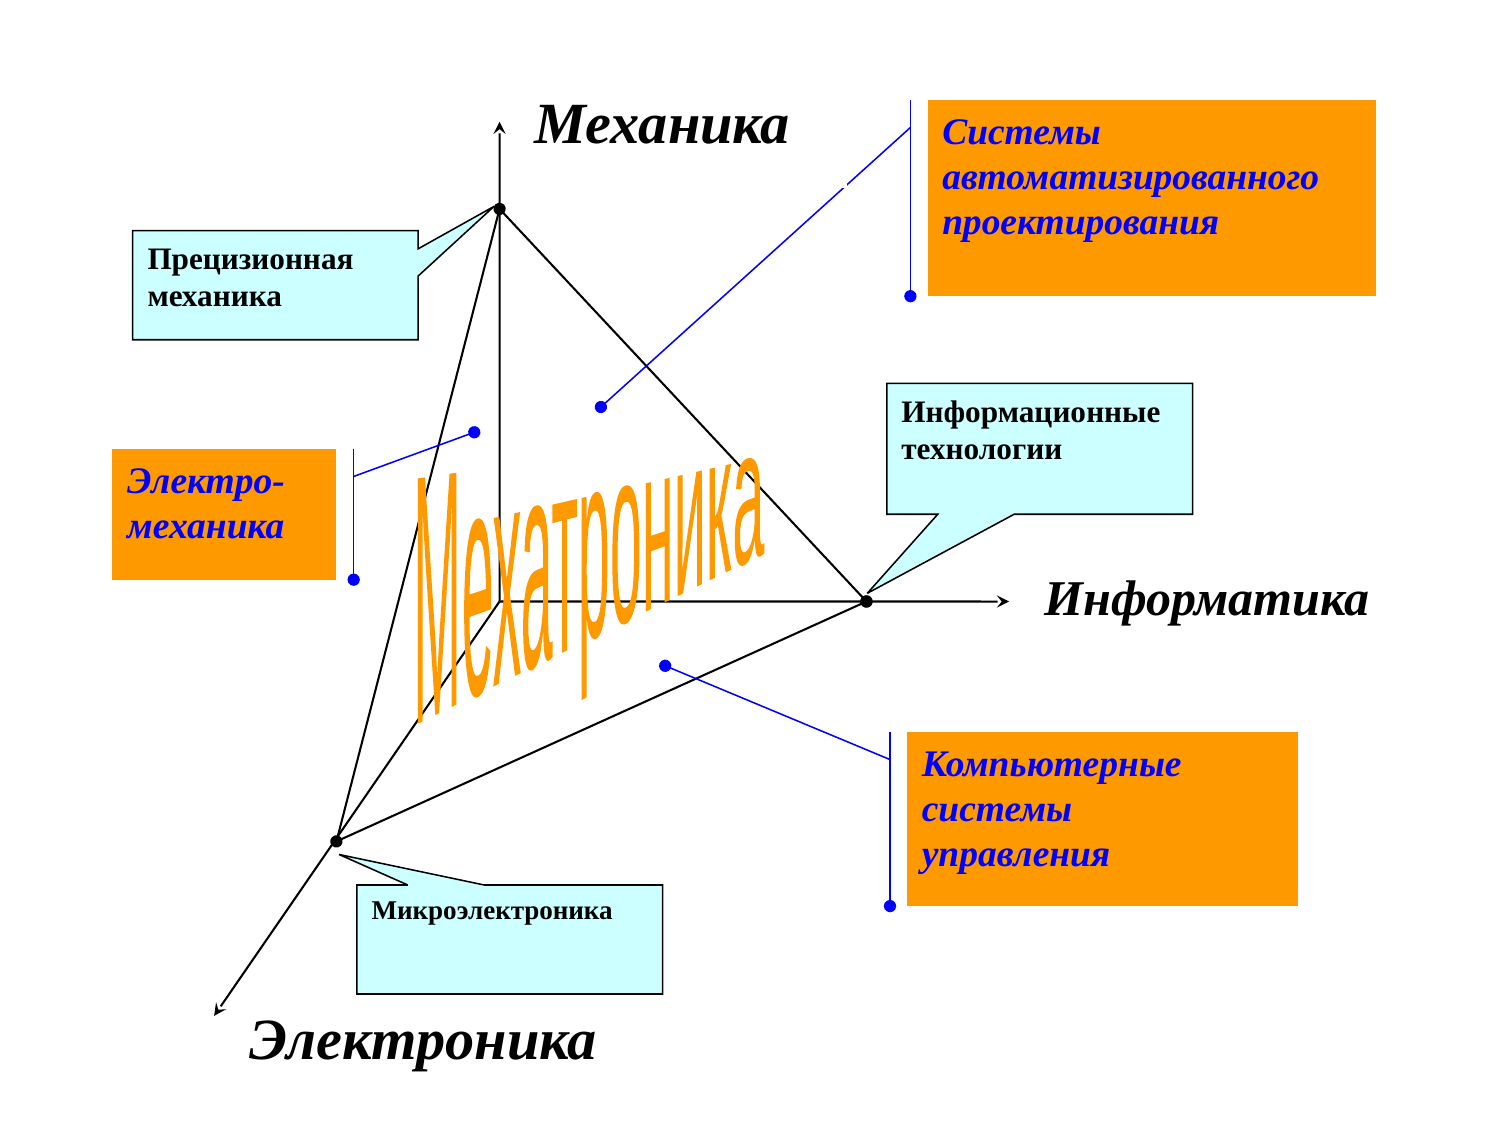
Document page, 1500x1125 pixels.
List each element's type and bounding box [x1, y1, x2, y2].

text_box [112, 78, 1438, 1104]
